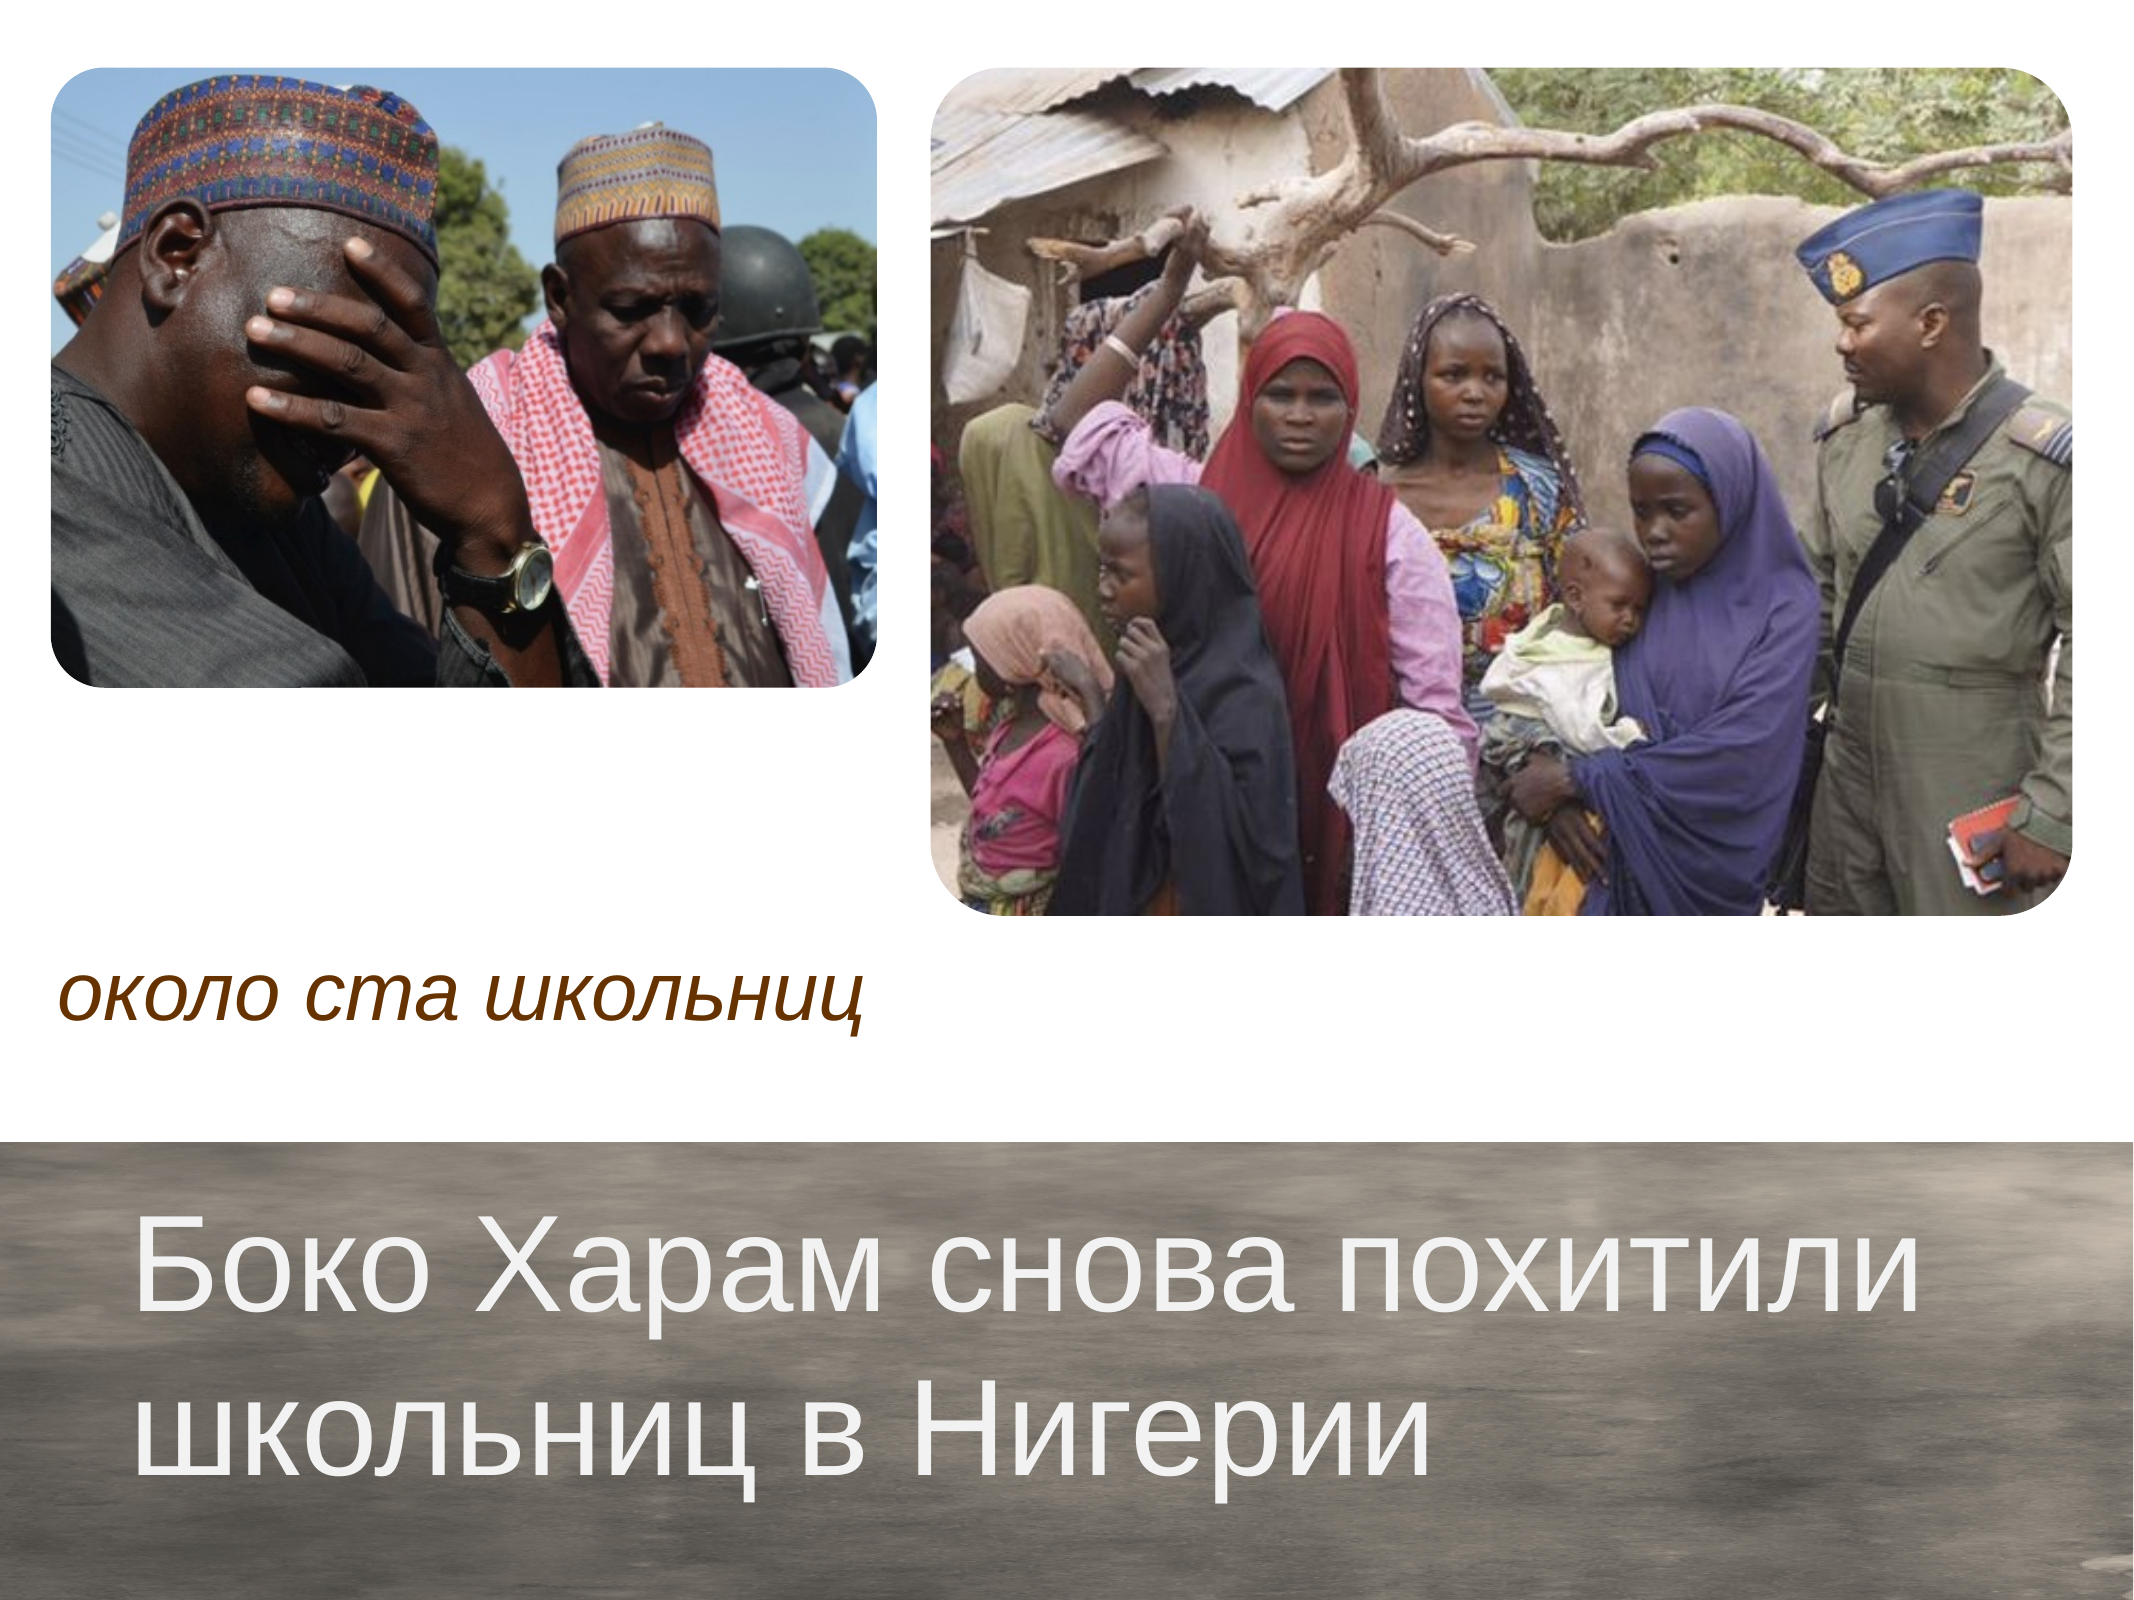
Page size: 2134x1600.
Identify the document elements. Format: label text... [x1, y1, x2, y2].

picture [0, 1142, 2134, 1600]
picture [50, 67, 878, 688]
picture [930, 67, 2073, 917]
text_box около ста школьниц [42, 929, 885, 1045]
